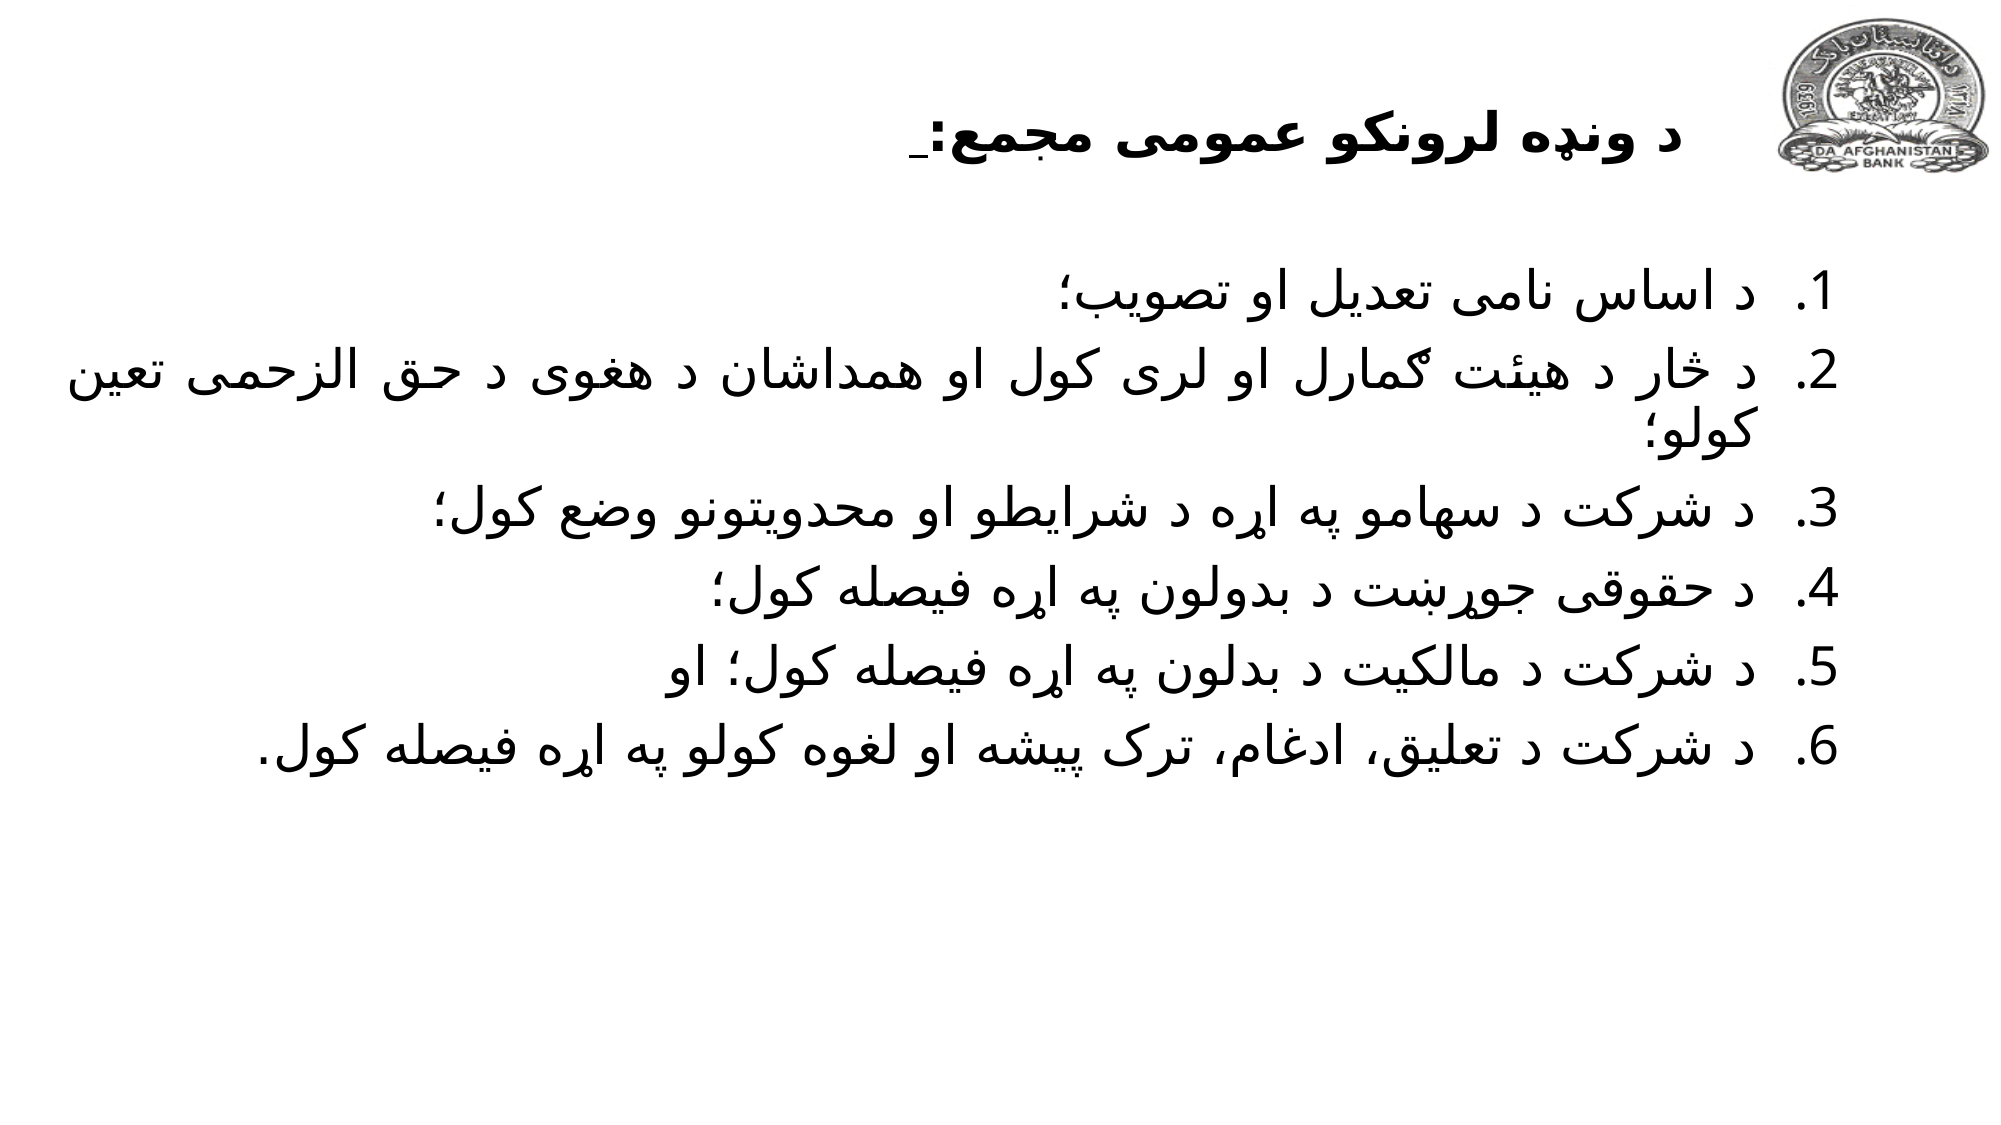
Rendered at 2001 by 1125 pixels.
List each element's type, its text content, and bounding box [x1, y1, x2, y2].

picture [1766, 0, 2000, 179]
list د ونډه لرونکو عمومی مجمع: د اساس نامی تعدیل او تصویب؛ د څار د هیئت ګمارل او لری کول او همداشان د هغوی د حق الزحمی تعین کولو؛ د شرکت د سهامو په اړه د شرایطو او محدویتونو وضع کول؛ د حقوقی جوړښت د بدولون په اړه فیصله کول؛ د شرکت د مالکیت د بدلون په اړه فیصله کول؛ او د شرکت د تعلیق، ادغام، ترک پیشه او لغوه کولو په اړه فیصله کول. [47, 96, 1897, 985]
